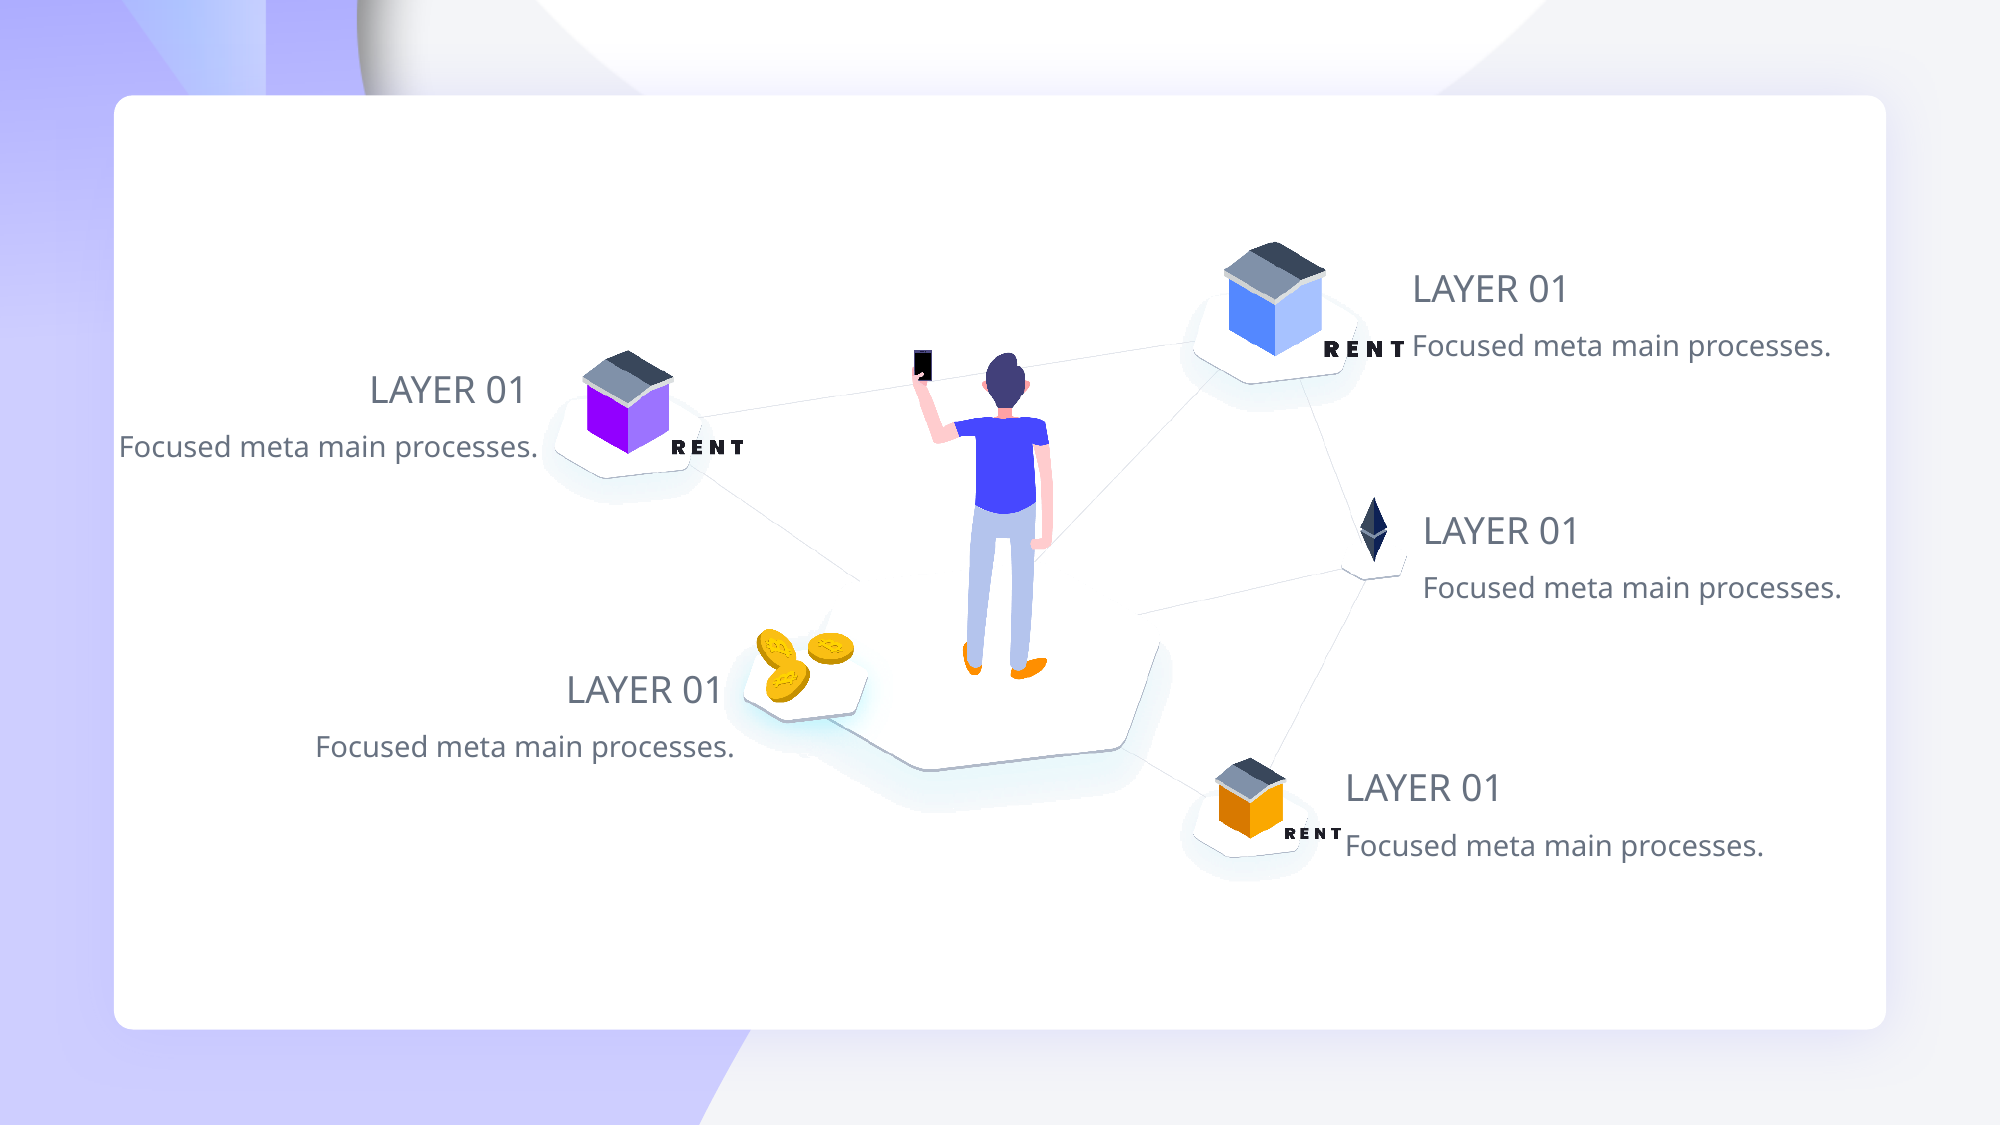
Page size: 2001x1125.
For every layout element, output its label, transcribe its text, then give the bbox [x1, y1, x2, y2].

picture [0, 0, 2000, 934]
text_box Special Price Tittle Focused services processes. [733, 338, 1916, 1065]
text_box [701, 338, 2000, 1125]
text_box LAYER 01 Focused meta main processes. [1477, 741, 1765, 862]
text_box [112, 338, 1888, 1031]
text_box LAYER 01 Focused meta main processes. [315, 643, 488, 764]
text_box LAYER 01 Focused meta main processes. [118, 343, 488, 464]
text_box [83, 338, 736, 1065]
text_box LAYER 01 Focused meta main processes. [1477, 484, 1843, 605]
text_box LAYER 01 Focused meta main processes. [1477, 338, 1832, 363]
text_box [0, 338, 730, 1125]
